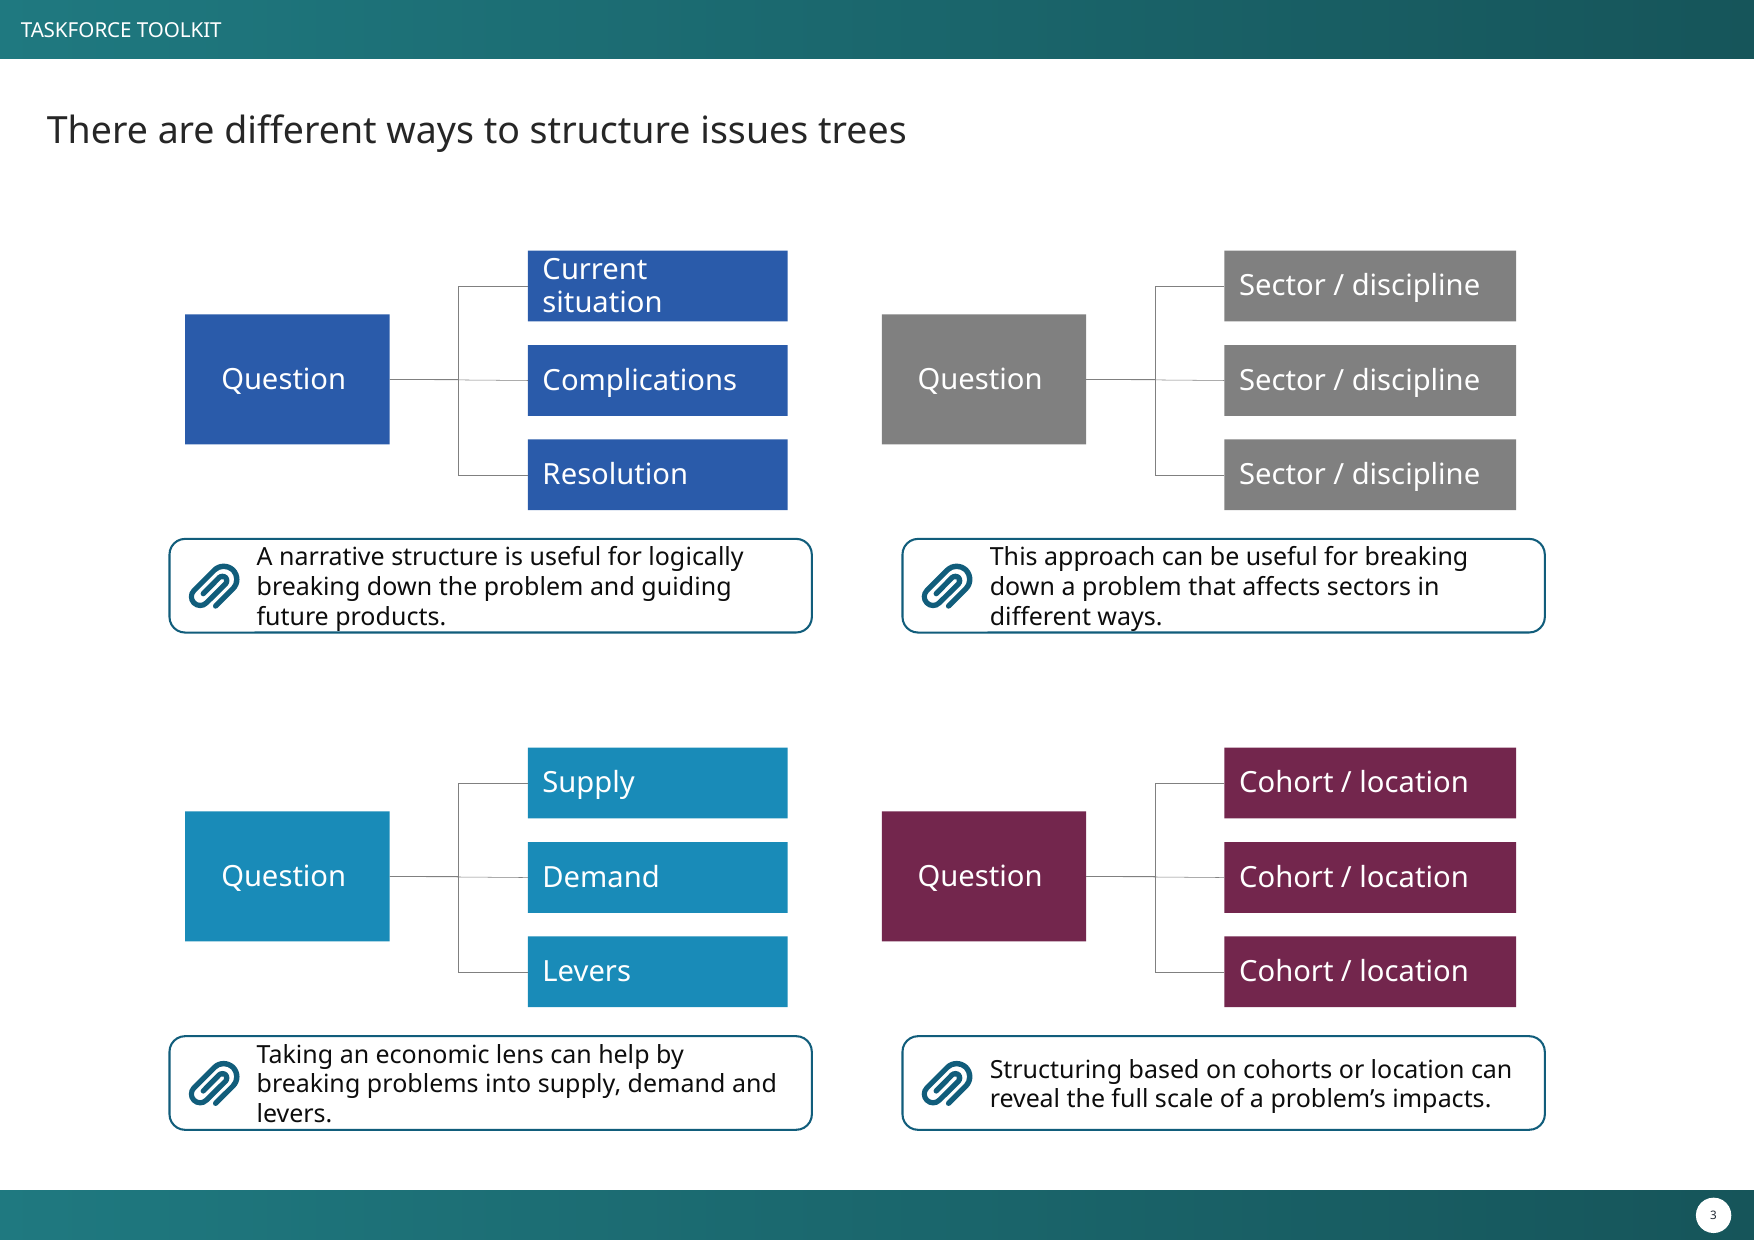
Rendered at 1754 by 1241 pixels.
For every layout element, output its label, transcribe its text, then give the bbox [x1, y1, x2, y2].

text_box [1086, 783, 1225, 876]
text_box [389, 286, 528, 379]
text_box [389, 783, 528, 876]
text_box Complications [528, 345, 788, 416]
text_box Cohort / location [1224, 747, 1517, 819]
text_box Sector / discipline [1225, 345, 1517, 416]
text_box Demand [528, 842, 788, 913]
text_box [1086, 286, 1225, 379]
text_box Cohort / location [1225, 842, 1517, 913]
text_box Sector / discipline [1224, 250, 1517, 322]
text_box Question [881, 314, 1086, 445]
text_box Levers [527, 936, 788, 1008]
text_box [389, 379, 528, 475]
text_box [902, 1036, 1545, 1130]
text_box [1086, 876, 1225, 972]
text_box Resolution [527, 439, 788, 511]
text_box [902, 538, 1545, 633]
text_box Cohort / location [1224, 936, 1517, 1008]
text_box Supply [527, 747, 788, 819]
text_box Sector / discipline [1224, 439, 1517, 511]
text_box Question [185, 811, 389, 942]
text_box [169, 538, 812, 633]
text_box Question [881, 811, 1086, 942]
text_box Current situation [527, 250, 788, 322]
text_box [1086, 379, 1225, 475]
title There are different ways to structure issues trees [46, 101, 1218, 213]
text_box Question [185, 314, 389, 445]
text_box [169, 1036, 812, 1130]
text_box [389, 876, 528, 972]
